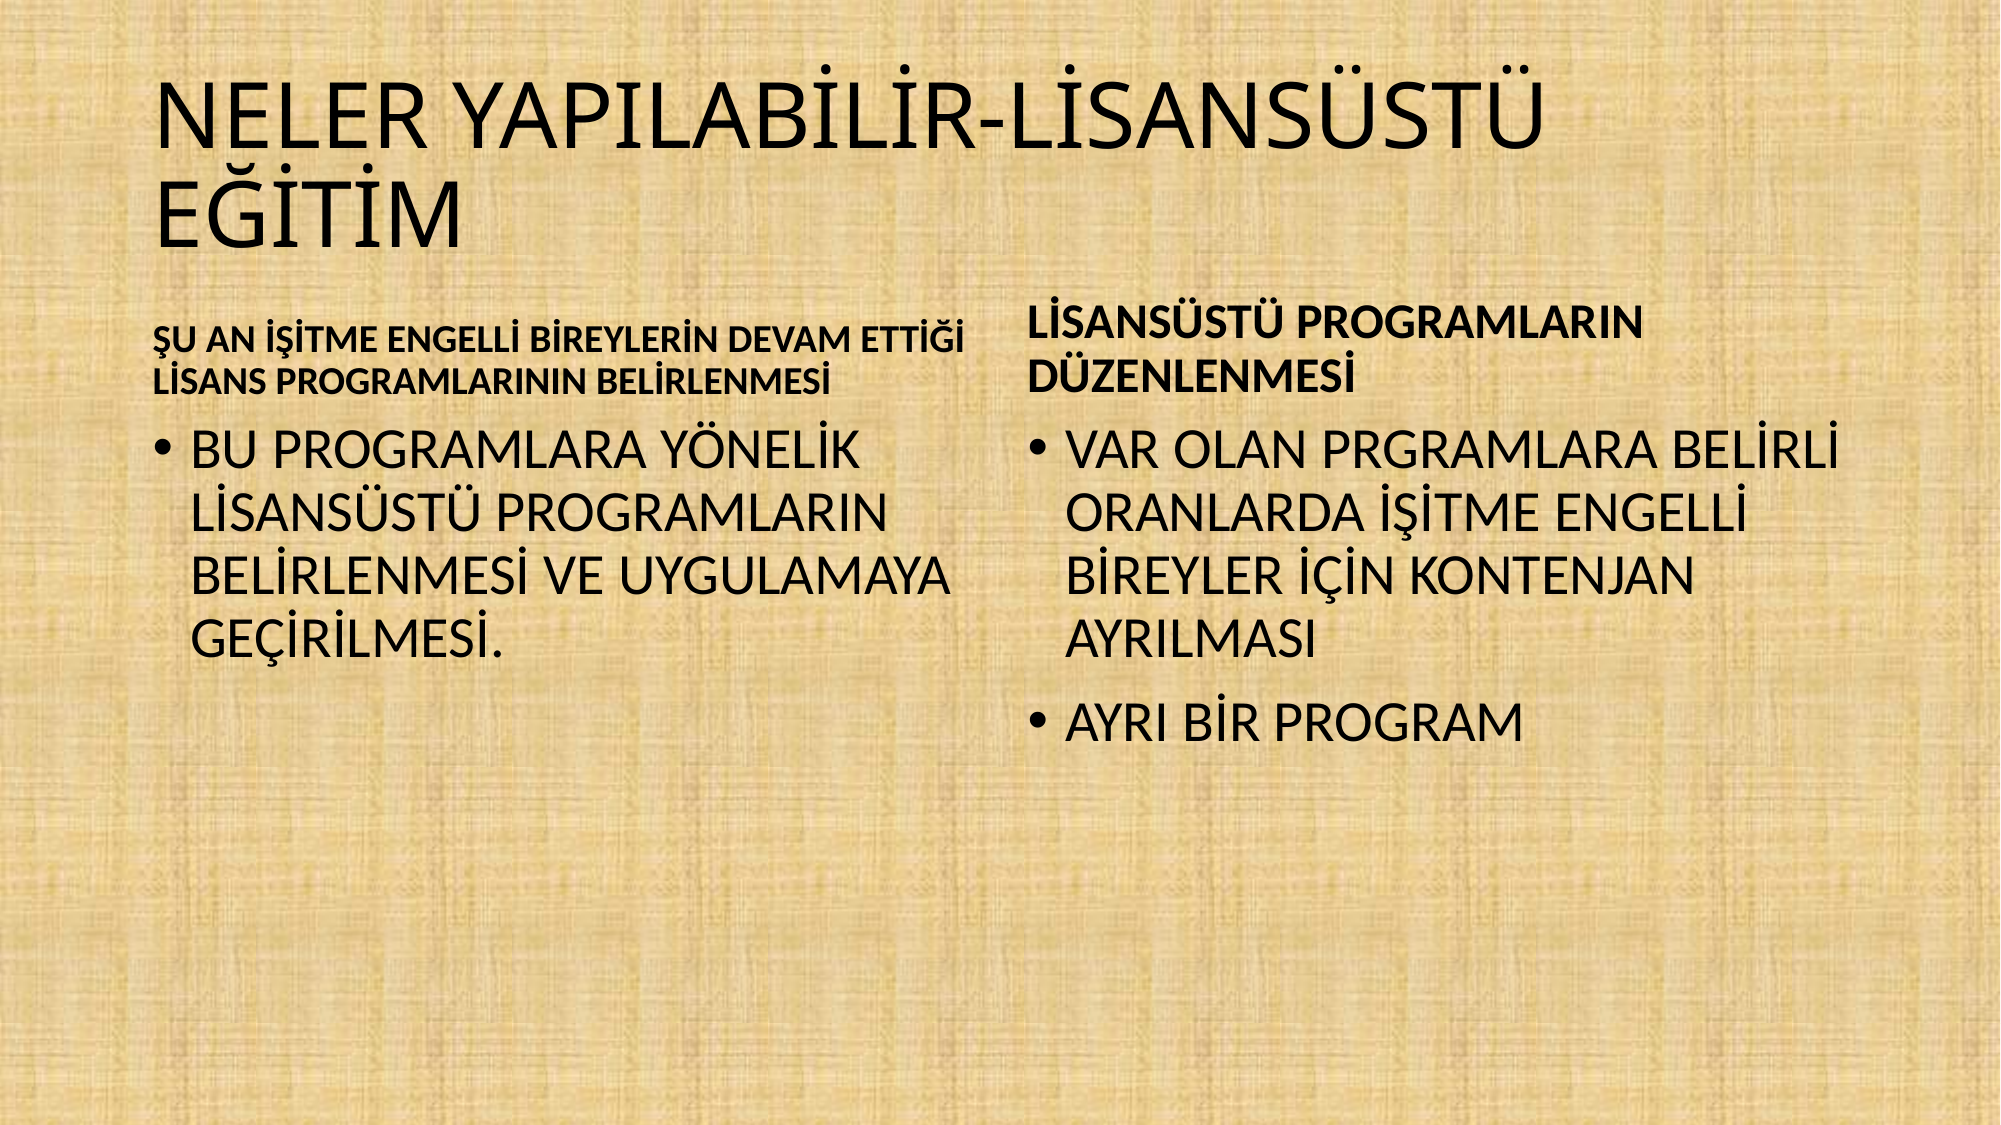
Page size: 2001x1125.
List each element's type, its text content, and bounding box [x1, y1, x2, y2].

picture [0, 0, 2001, 1125]
list BU PROGRAMLARA YÖNELİK LİSANSÜSTÜ PROGRAMLARIN BELİRLENMESİ VE UYGULAMAYA GEÇİRİLMESİ. [137, 410, 984, 1016]
title NELER YAPILABİLİR-LİSANSÜSTÜ EĞİTİM [137, 59, 1863, 278]
list ŞU AN İŞİTME ENGELLİ BİREYLERİN DEVAM ETTİĞİ LİSANS PROGRAMLARININ BELİRLENMESİ [137, 275, 984, 410]
list LİSANSÜSTÜ PROGRAMLARIN DÜZENLENMESİ [1012, 275, 1863, 410]
list VAR OLAN PRGRAMLARA BELİRLİ ORANLARDA İŞİTME ENGELLİ BİREYLER İÇİN KONTENJAN AYRILMASI AYRI BİR PROGRAM [1012, 410, 1863, 1016]
